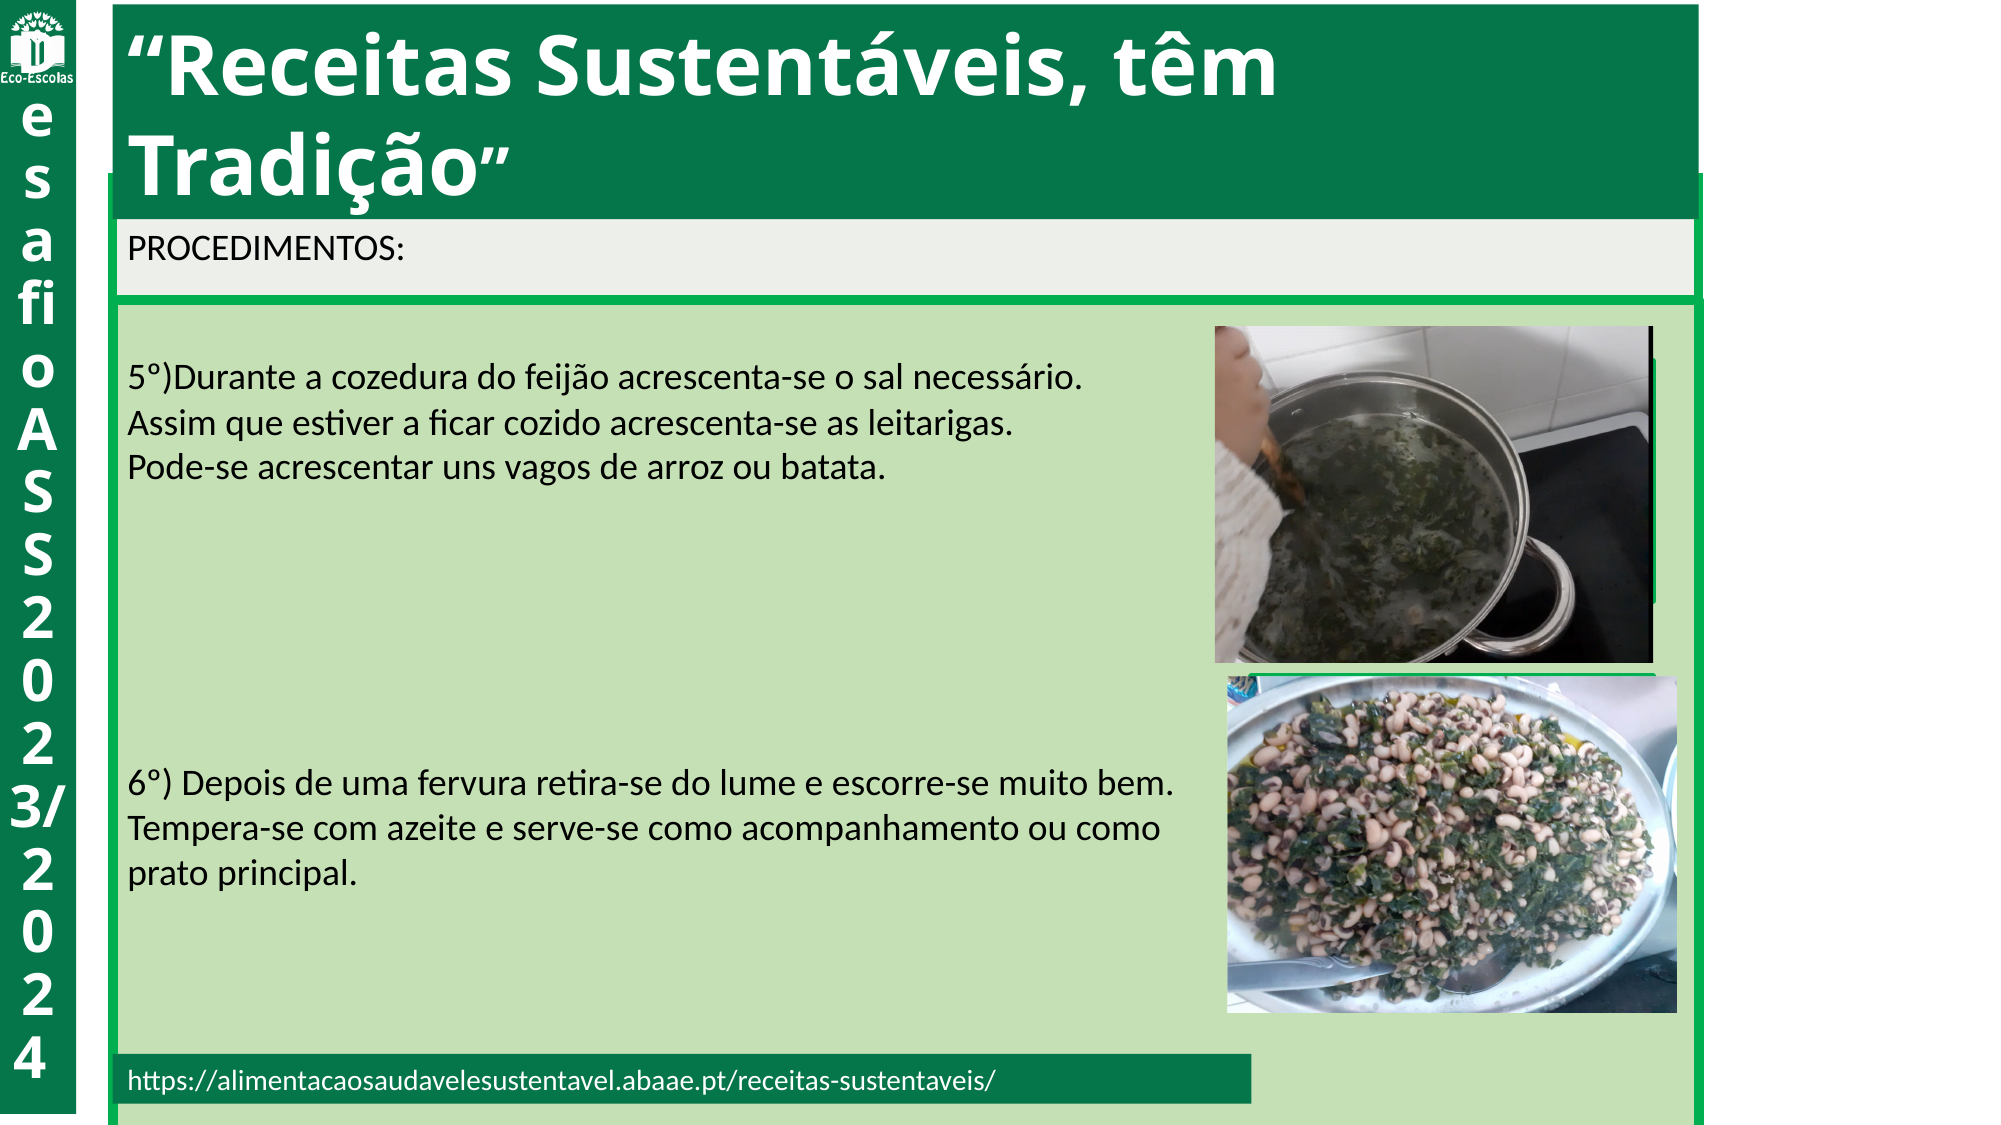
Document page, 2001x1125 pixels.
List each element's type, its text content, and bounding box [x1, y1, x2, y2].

picture [1214, 326, 1677, 1070]
text_box “Receitas Sustentáveis, têm Tradição” [112, 4, 1699, 220]
text_box PROCEDIMENTOS: [112, 176, 1700, 314]
text_box https://alimentacaosaudavelesustentavel.abaae.pt/receitas-sustentaveis/ [112, 1053, 1252, 1104]
title Desafio ASS 2023/2024 [0, 0, 77, 1114]
picture [1, 11, 73, 83]
text_box 5º)Durante a cozedura do feijão acrescenta-se o sal necessário. Assim que estiver a ficar cozido acrescenta-se as leitarigas. Pode-se acrescentar uns vagos de arroz ou batata. 6º) Depois de uma fervura retira-se do lume e escorre-se muito bem. Tempera-se com azeite e serve-se como acompanhamento ou como prato principal. [112, 300, 1699, 1125]
